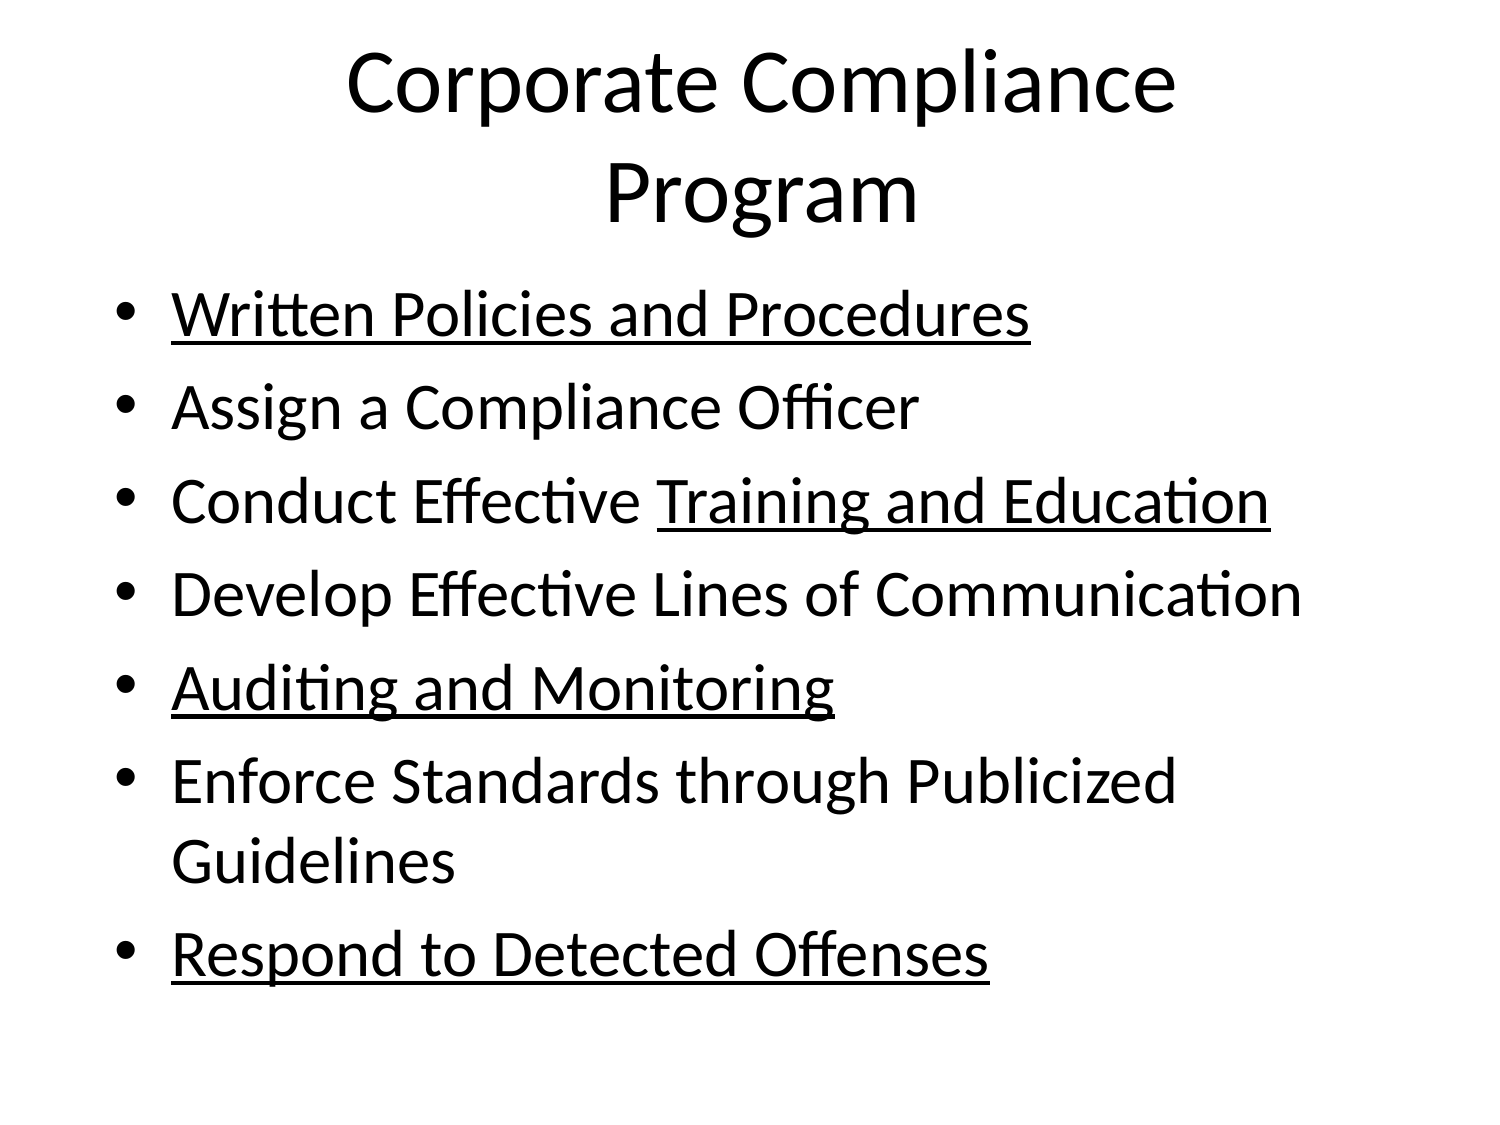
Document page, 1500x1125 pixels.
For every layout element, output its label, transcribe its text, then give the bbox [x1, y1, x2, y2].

title Corporate Compliance Program [262, 13, 1263, 249]
list Written Policies and Procedures Assign a Compliance Officer Conduct Effective Training and Education Develop Effective Lines of Communication Auditing and Monitoring Enforce Standards through Publicized Guidelines Respond to Detected Offenses [99, 262, 1375, 1050]
